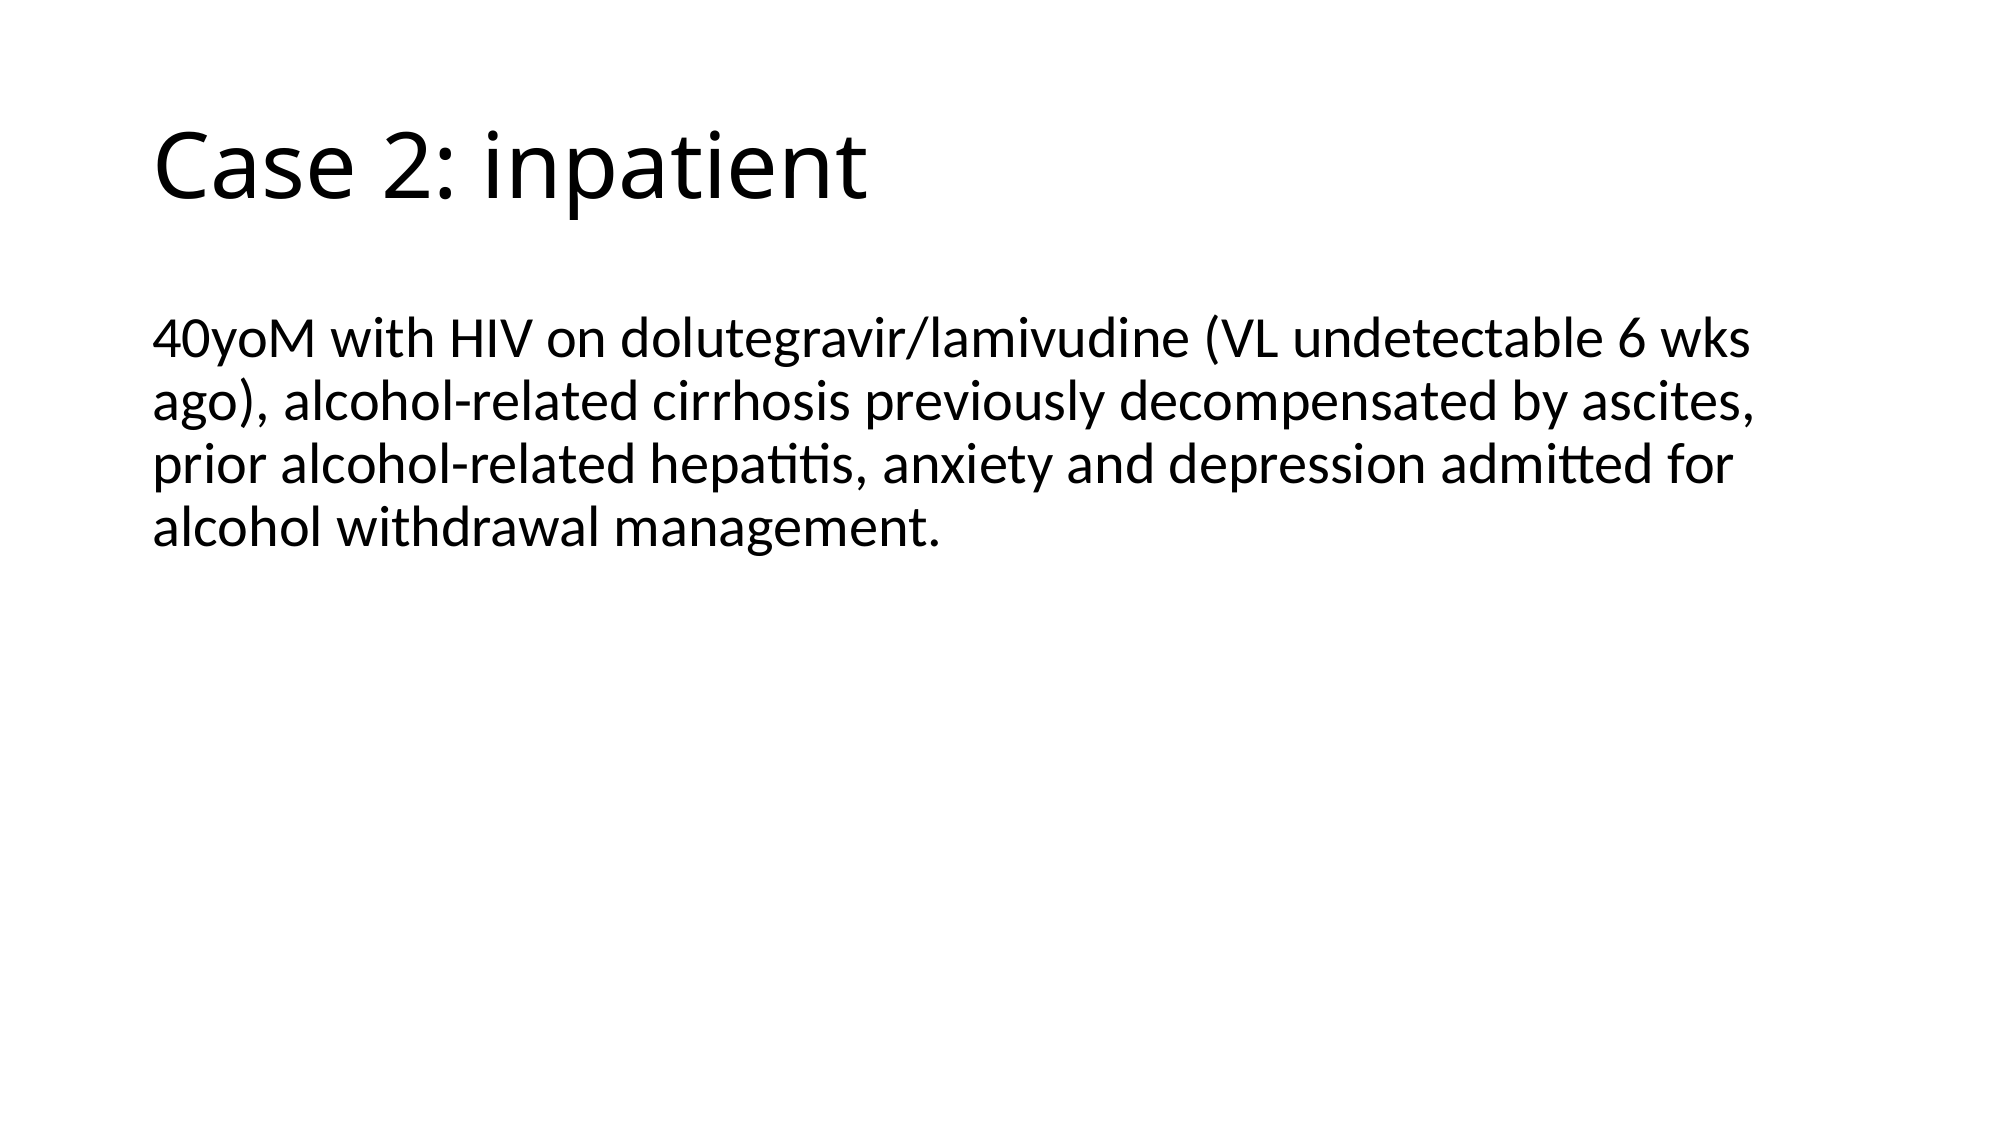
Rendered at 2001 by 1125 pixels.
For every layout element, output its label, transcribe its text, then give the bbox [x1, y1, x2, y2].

list 40yoM with HIV on dolutegravir/lamivudine (VL undetectable 6 wks ago), alcohol-related cirrhosis previously decompensated by ascites, prior alcohol-related hepatitis, anxiety and depression admitted for alcohol withdrawal management. [137, 299, 1863, 1014]
title Case 2: inpatient [137, 59, 1863, 278]
